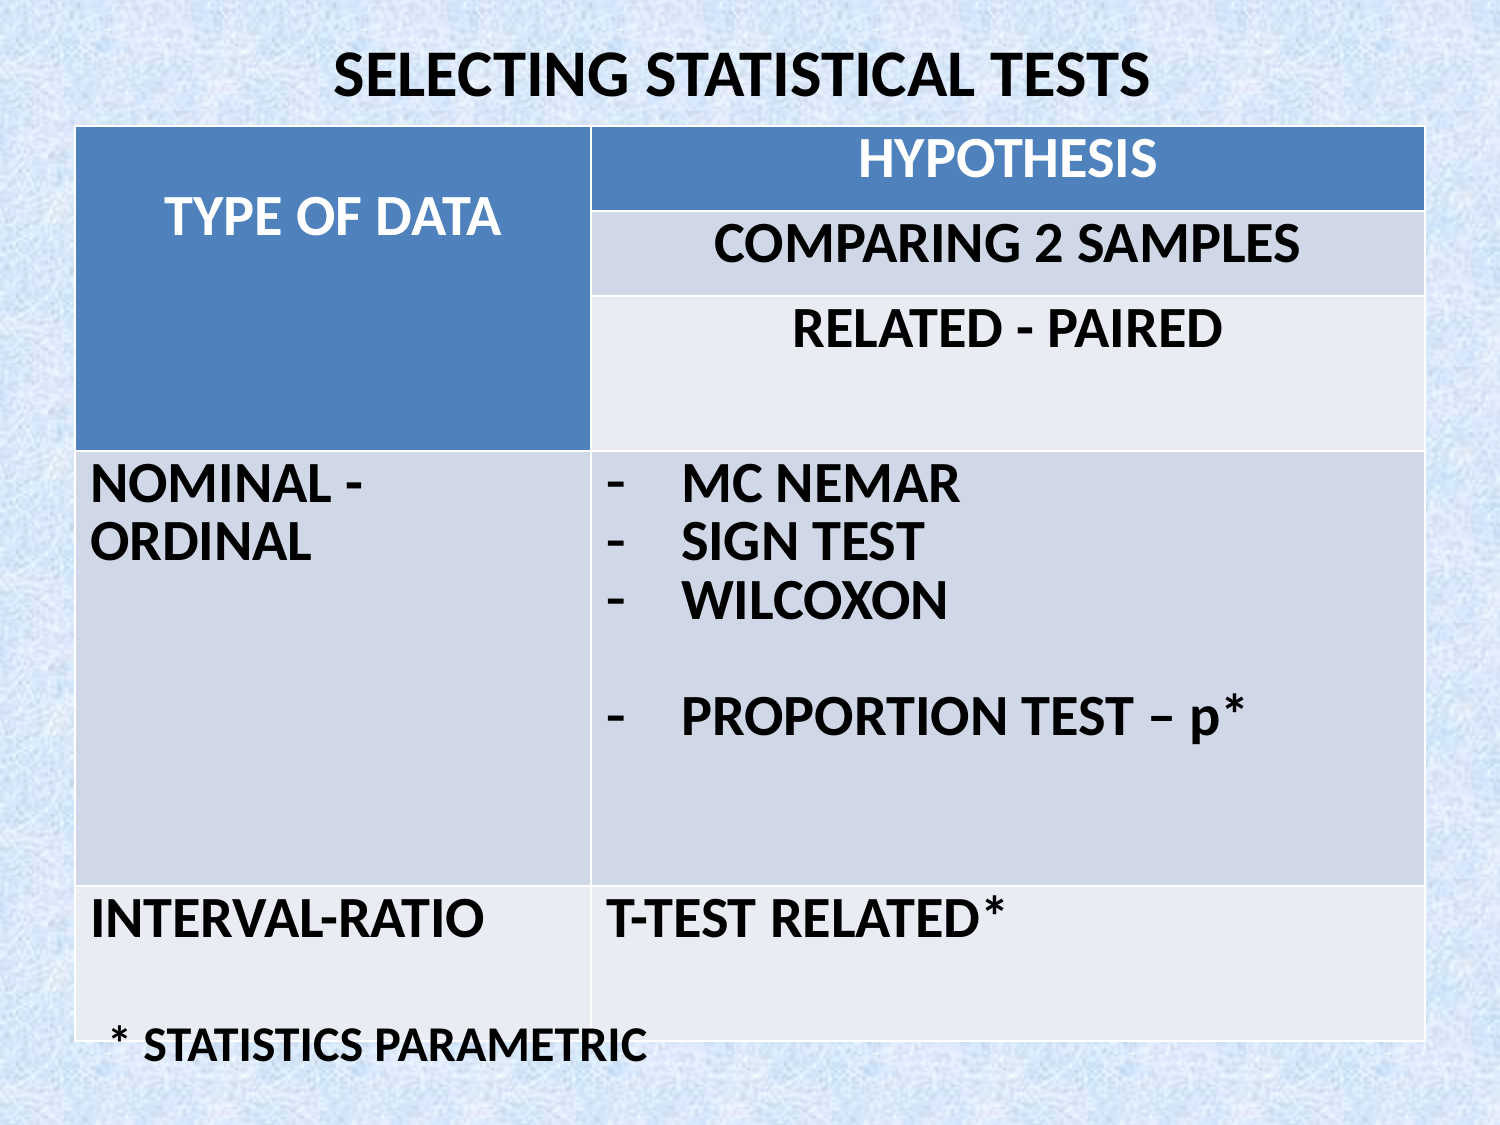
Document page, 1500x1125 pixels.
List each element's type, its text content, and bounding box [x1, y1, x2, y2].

table_cell MC NEMAR SIGN TEST WILCOXON PROPORTION TEST – p* [592, 452, 1424, 885]
table_cell COMPARING 2 SAMPLES [592, 212, 1424, 295]
table_cell RELATED - PAIRED [592, 297, 1424, 450]
table_cell NOMINAL -ORDINAL [76, 452, 590, 885]
table_header HYPOTHESIS [592, 127, 1424, 210]
text_box SELECTING STATISTICAL TESTS [50, 22, 1450, 118]
table_header TYPE OF DATA [76, 127, 590, 450]
table_cell T-TEST RELATED* [592, 887, 1424, 1040]
text_box * STATISTICS PARAMETRIC [92, 1004, 793, 1079]
table_cell INTERVAL-RATIO [76, 887, 590, 1040]
picture [0, 0, 1500, 1125]
